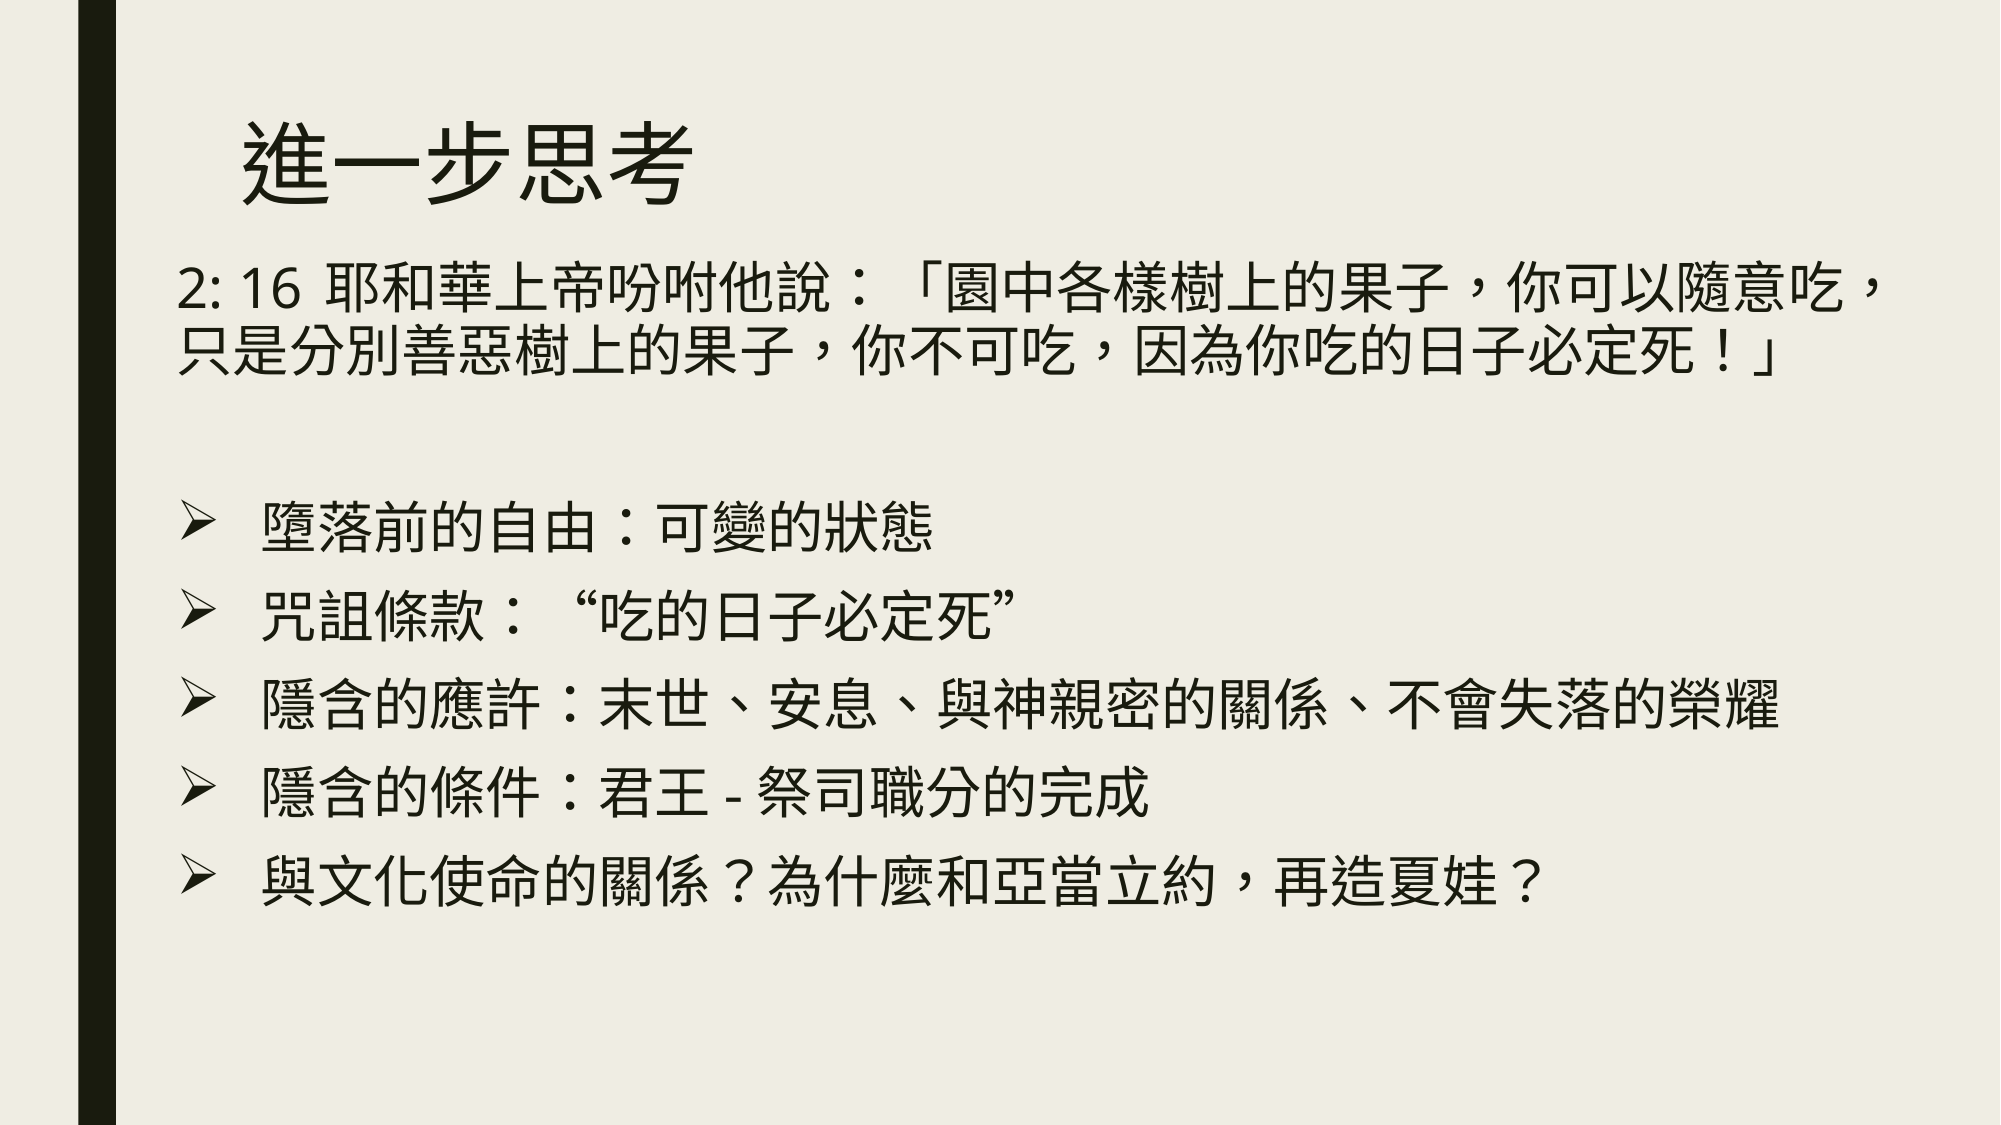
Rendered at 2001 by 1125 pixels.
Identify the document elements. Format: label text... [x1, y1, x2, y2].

list 2: 16 耶和華上帝吩咐他說：「園中各樣樹上的果子，你可以隨意吃， 只是分別善惡樹上的果子，你不可吃，因為你吃的日子必定死！」 墮落前的自由：可變的狀態 咒詛條款：“吃的日子必定死” 隱含的應許：末世、安息、與神親密的關係、不會失落的榮耀 隱含的條件：君王-祭司職分的完成 與文化使命的關係？為什麼和亞當立約，再造夏娃？ [161, 249, 1962, 1039]
title 進一步思考 [225, 112, 1800, 249]
